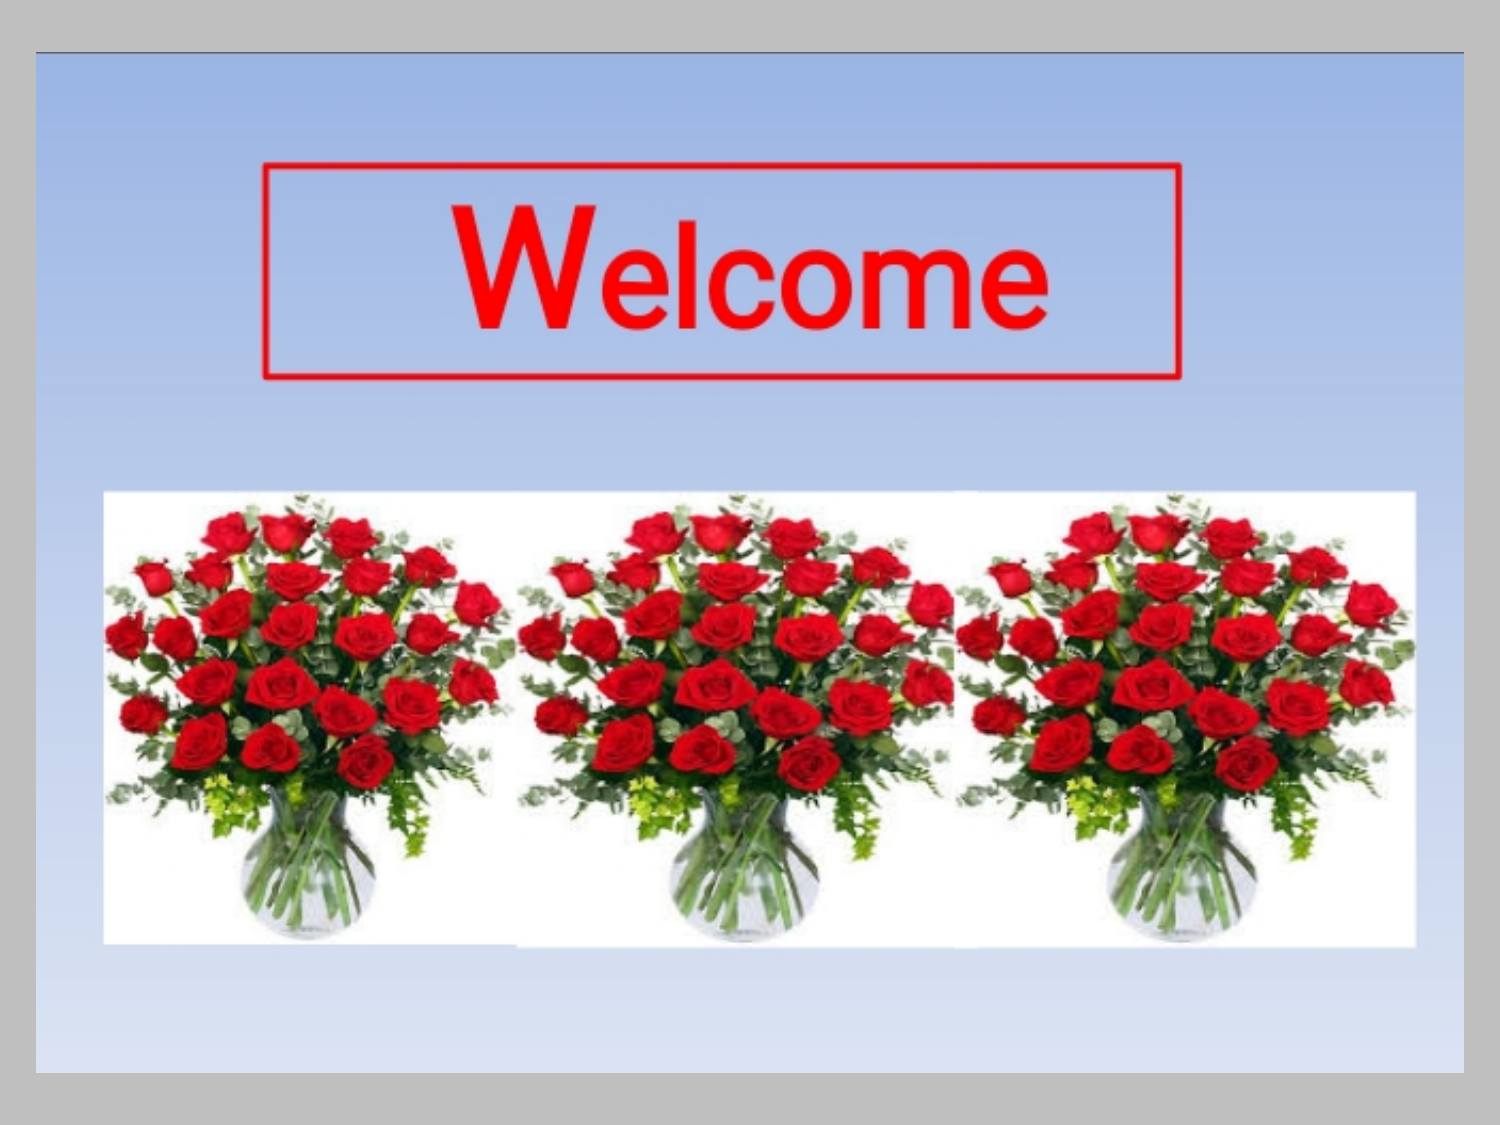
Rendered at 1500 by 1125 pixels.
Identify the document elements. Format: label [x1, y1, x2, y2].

picture [36, 52, 1464, 1073]
